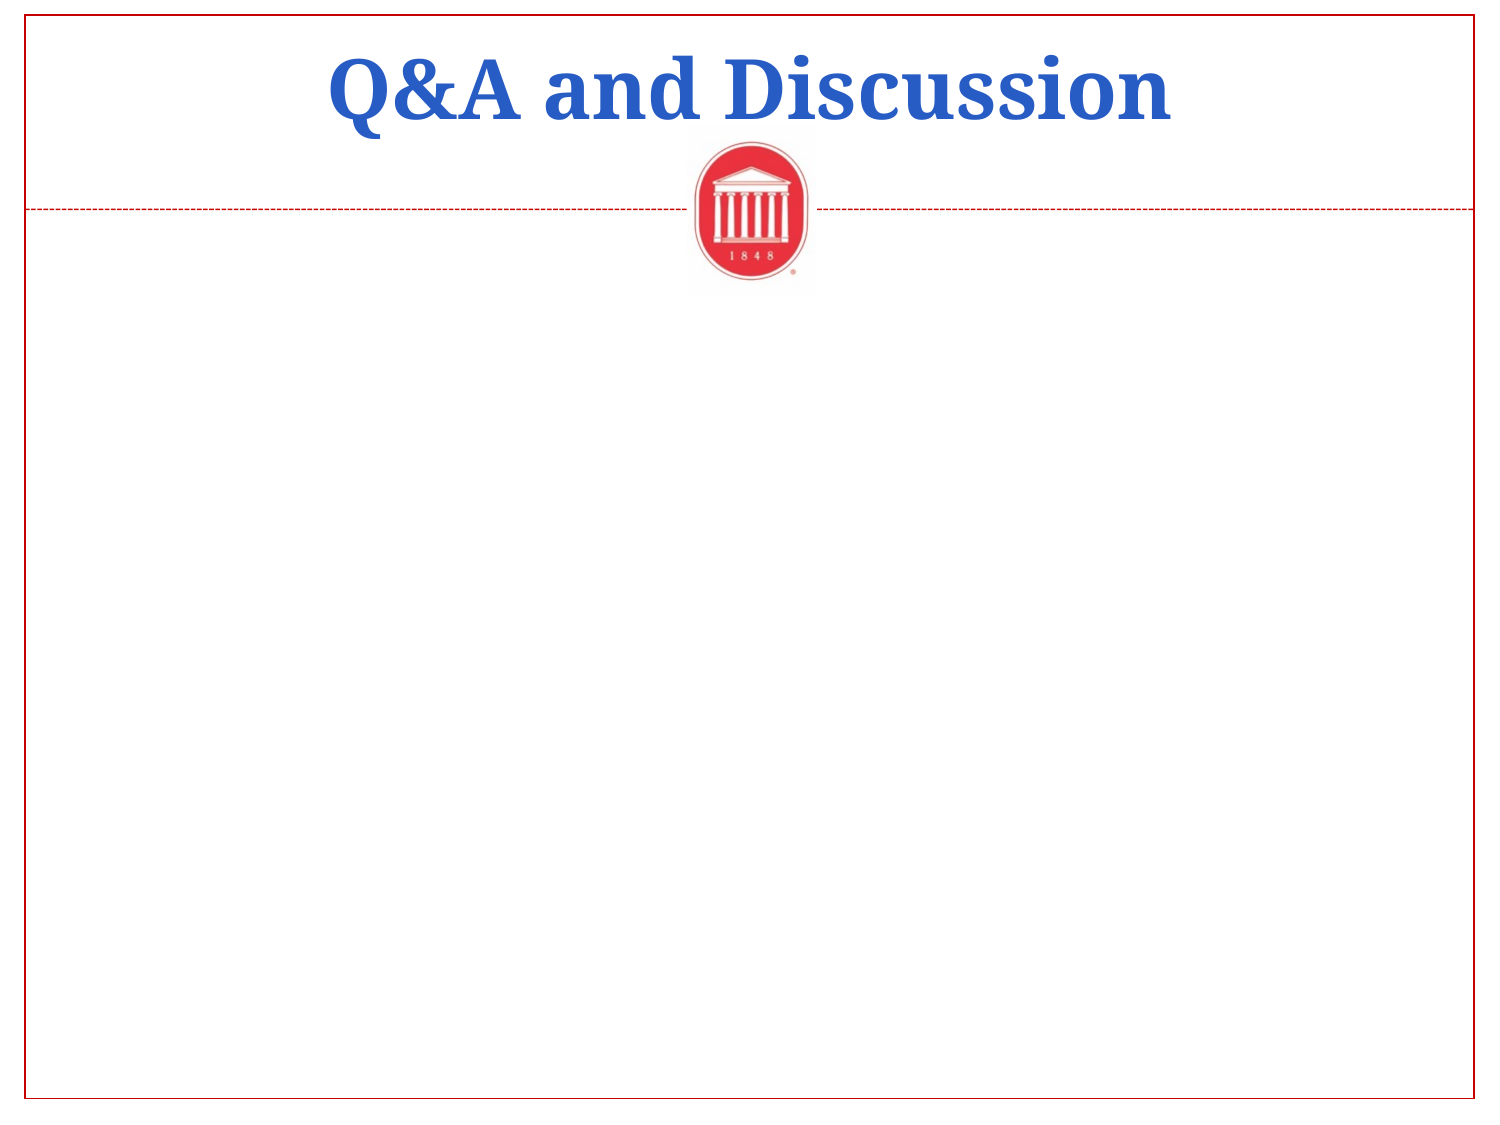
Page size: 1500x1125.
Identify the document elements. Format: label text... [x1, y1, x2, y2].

title Q&A and Discussion [0, 19, 1500, 144]
picture [687, 144, 816, 162]
list [75, 162, 1473, 1005]
